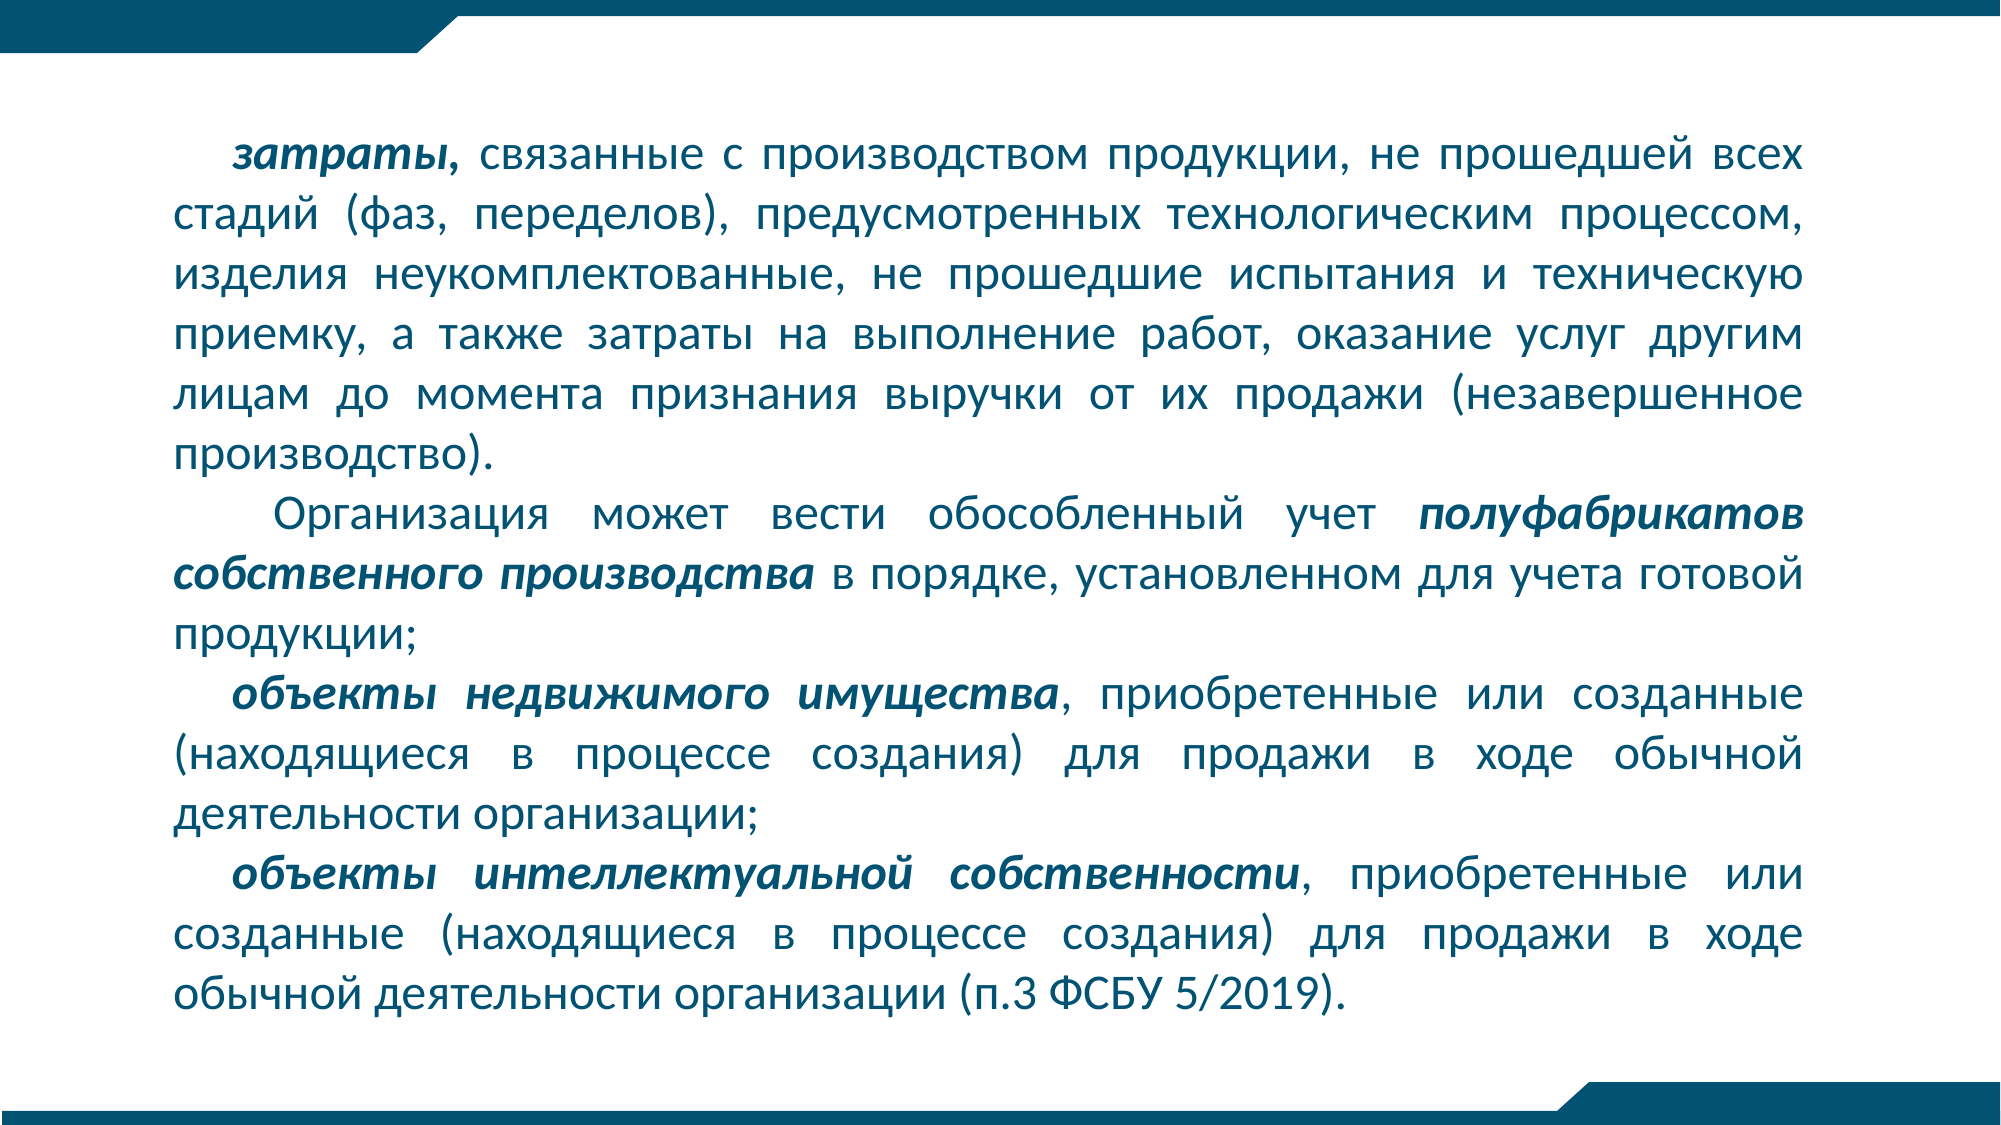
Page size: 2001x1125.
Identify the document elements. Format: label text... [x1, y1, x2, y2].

text_box затраты, связанные с производством продукции, не прошедшей всех стадий (фаз, переделов), предусмотренных технологическим процессом, изделия неукомплектованные, не прошедшие испытания и техническую приемку, а также затраты на выполнение работ, оказание услуг другим лицам до момента признания выручки от их продажи (незавершенное производство). Организация может вести обособленный учет полуфабрикатов собственного производства в порядке, установленном для учета готовой продукции; объекты недвижимого имущества, приобретенные или созданные (находящиеся в процессе создания) для продажи в ходе обычной деятельности организации; объекты интеллектуальной собственности, приобретенные или созданные (находящиеся в процессе создания) для продажи в ходе обычной деятельности организации (п.3 ФСБУ 5/2019). [158, 112, 1820, 1022]
